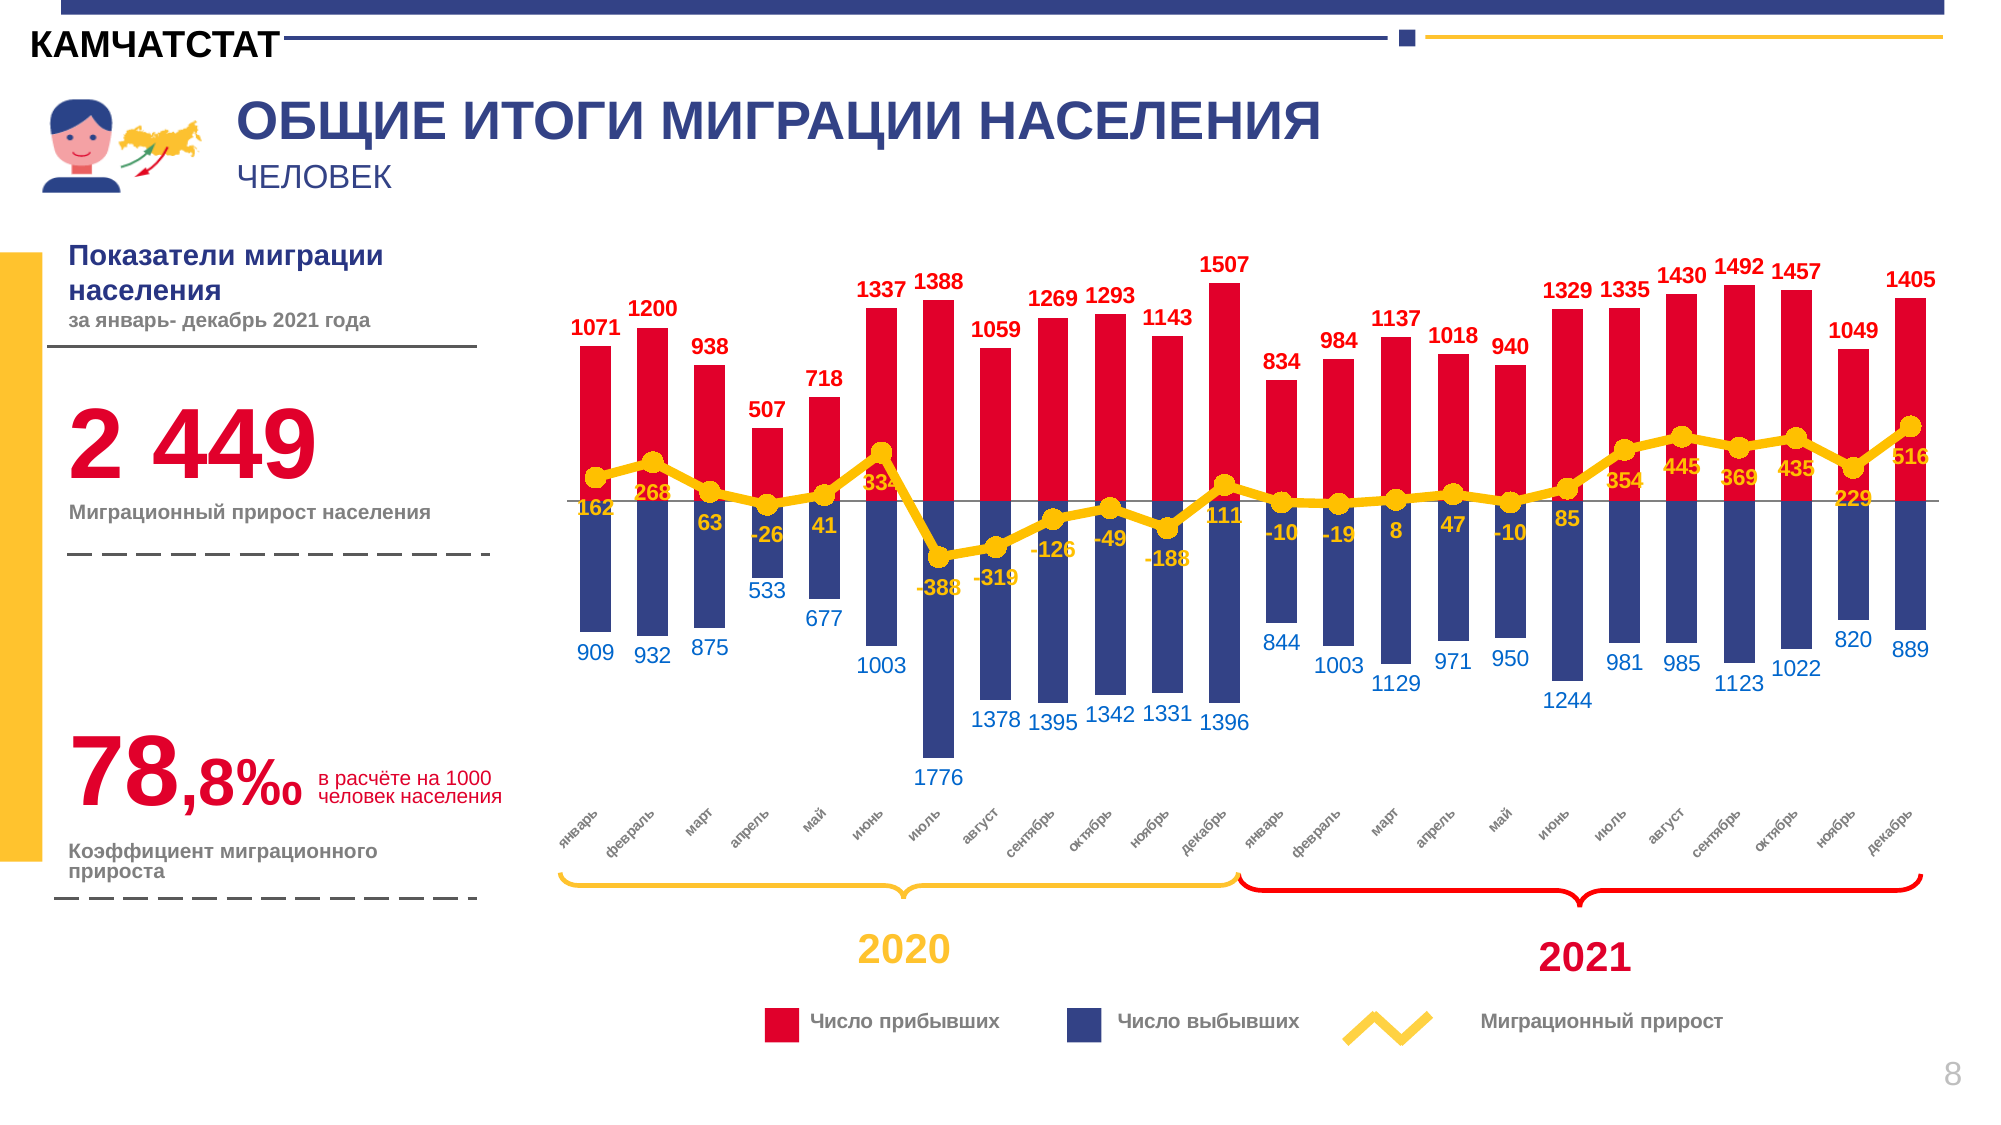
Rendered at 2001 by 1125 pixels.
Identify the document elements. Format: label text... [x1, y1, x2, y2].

text_box 2 449 Миграционный прирост населения [54, 395, 515, 507]
text_box КАМЧАТСТАТ [10, 25, 300, 59]
text_box 78,8‰ [47, 698, 326, 826]
picture [42, 86, 207, 216]
slide_number 8 [1527, 1042, 1978, 1103]
text_box Коэффициент миграционного прироста [53, 834, 471, 890]
text_box в расчёте на 1000 человек населения [303, 758, 545, 820]
text_box Показатели миграции населения за январь- декабрь 2021 года [53, 233, 490, 335]
chart [545, 186, 1962, 1079]
list ОБЩИЕ ИТОГИ МИГРАЦИИ НАСЕЛЕНИЯ ЧЕЛОВЕК [221, 97, 1426, 189]
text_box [284, 29, 1943, 116]
